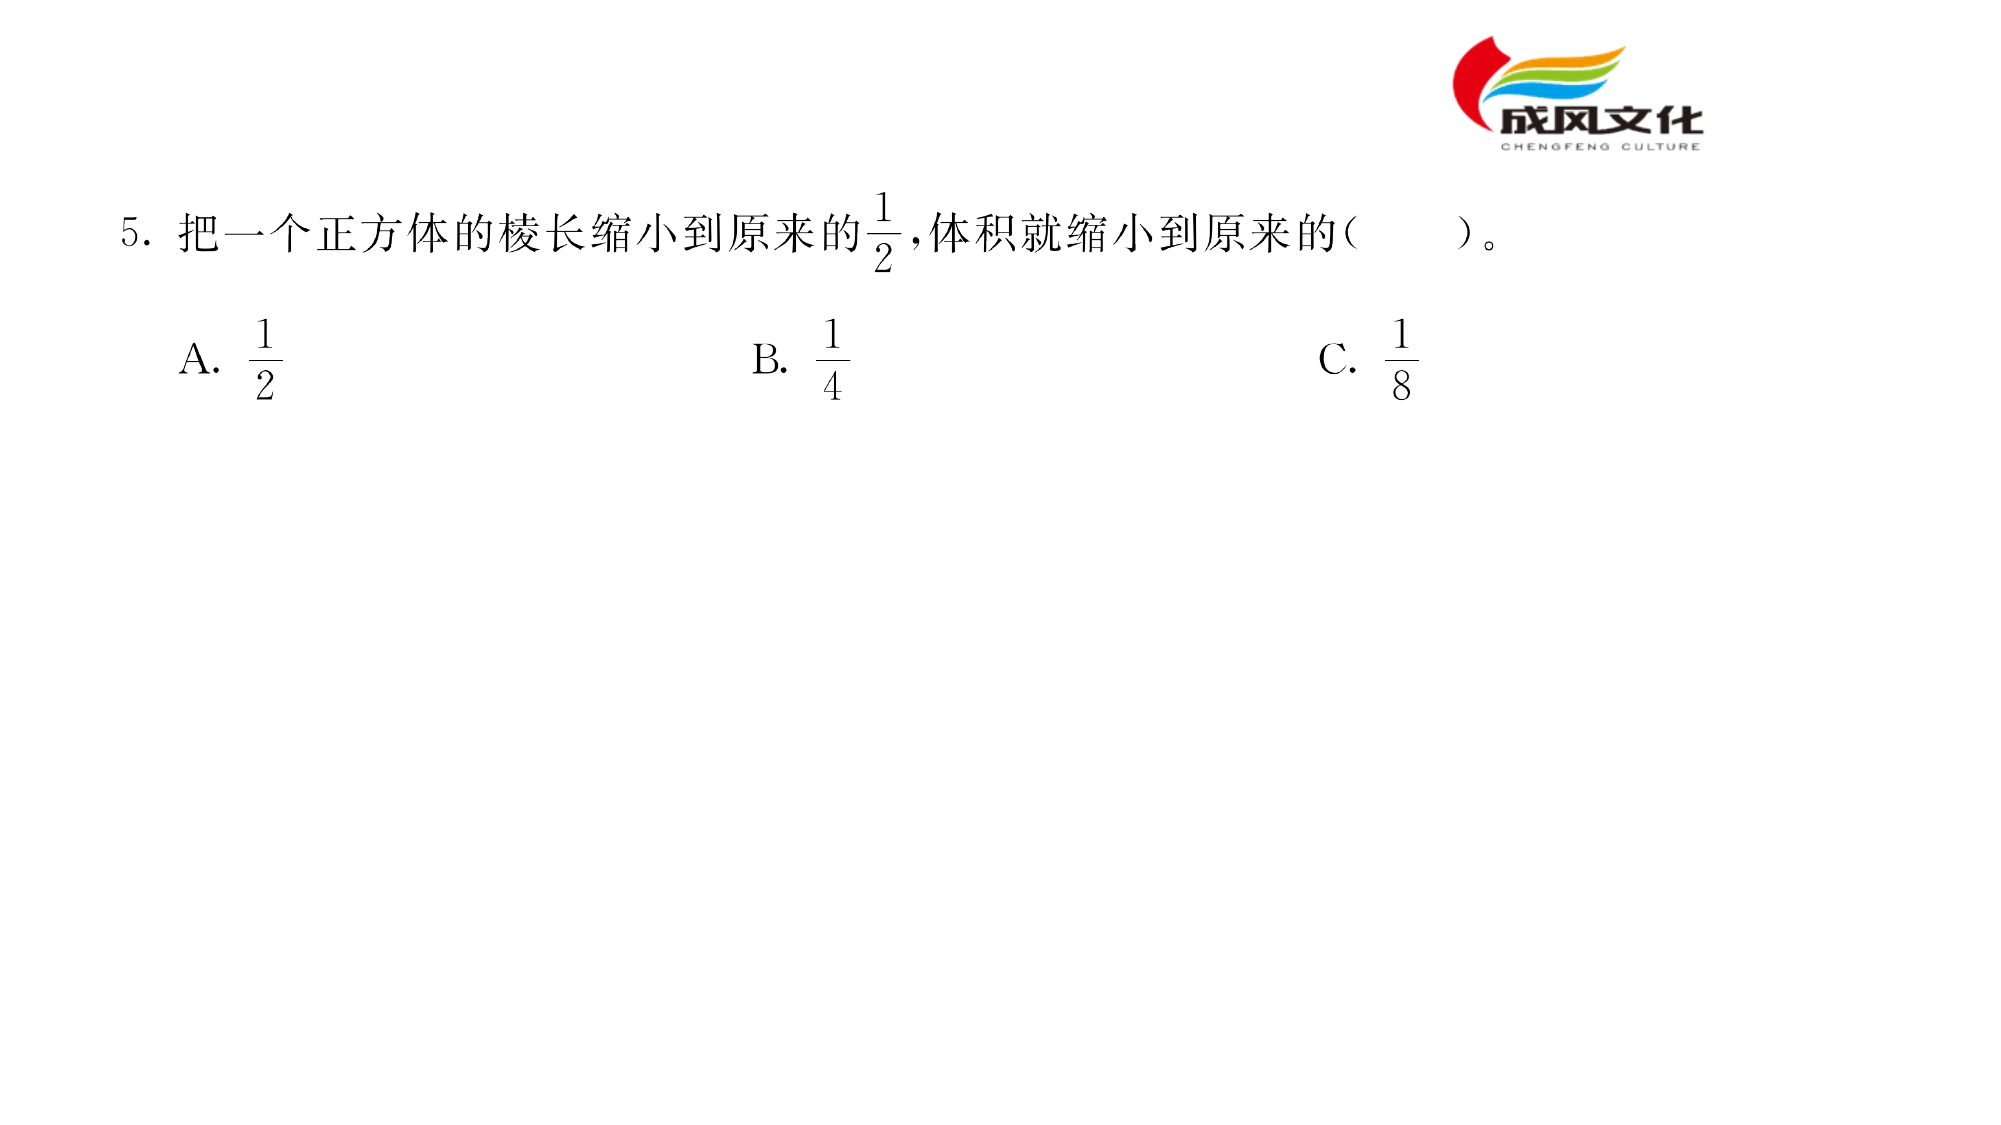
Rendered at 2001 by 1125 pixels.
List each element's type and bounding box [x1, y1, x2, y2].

picture [118, 30, 2000, 425]
